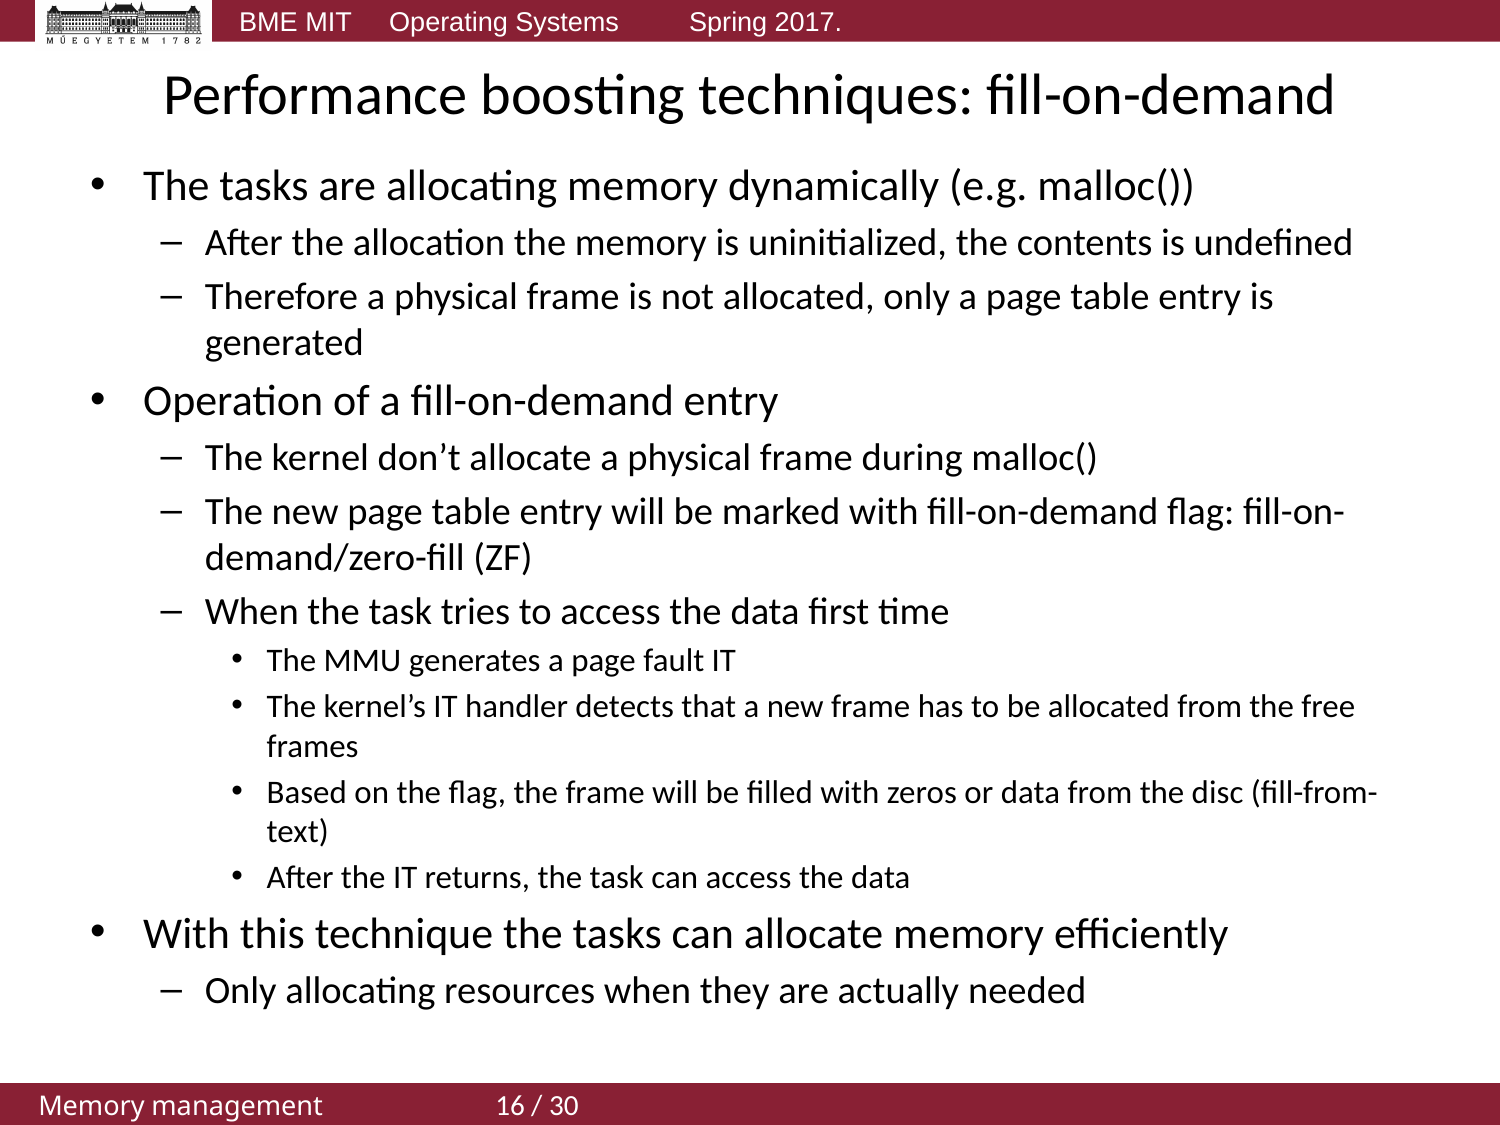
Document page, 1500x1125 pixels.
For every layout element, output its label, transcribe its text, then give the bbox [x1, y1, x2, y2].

picture [35, 0, 212, 51]
title Performance boosting techniques: fill-on-demand [75, 45, 1425, 138]
list The tasks are allocating memory dynamically (e.g. malloc()) After the allocation the memory is uninitialized, the contents is undefined Therefore a physical frame is not allocated, only a page table entry is generated Operation of a fill-on-demand entry The kernel don’t allocate a physical frame during malloc() The new page table entry will be marked with fill-on-demand flag: fill-on-demand/zero-fill (ZF) When the task tries to access the data first time The MMU generates a page fault IT The kernel’s IT handler detects that a new frame has to be allocated from the free frames Based on the flag, the frame will be filled with zeros or data from the disc (fill-from-text) After the IT returns, the task can access the data With this technique the tasks can allocate memory efficiently Only allocating resources when they are actually needed [75, 149, 1425, 1024]
